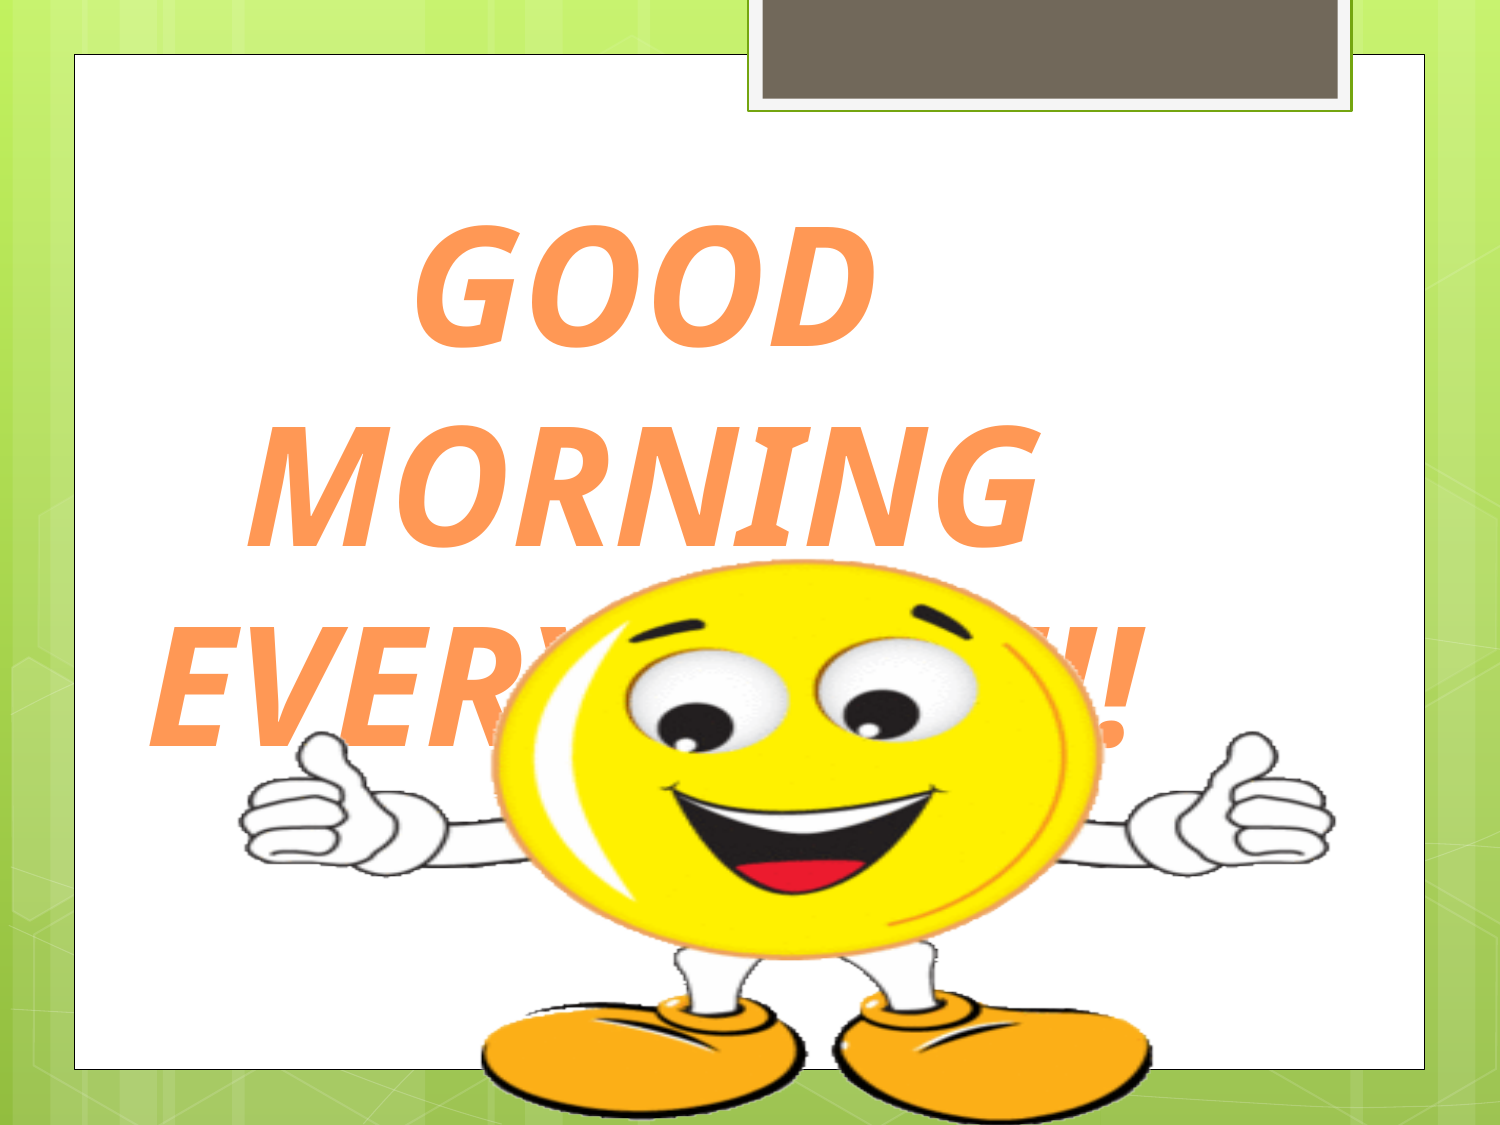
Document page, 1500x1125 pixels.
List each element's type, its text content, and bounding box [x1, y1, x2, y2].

picture [0, 467, 1500, 1125]
text_box GOOD MORNING EVERYONE !!! [41, 172, 1247, 467]
